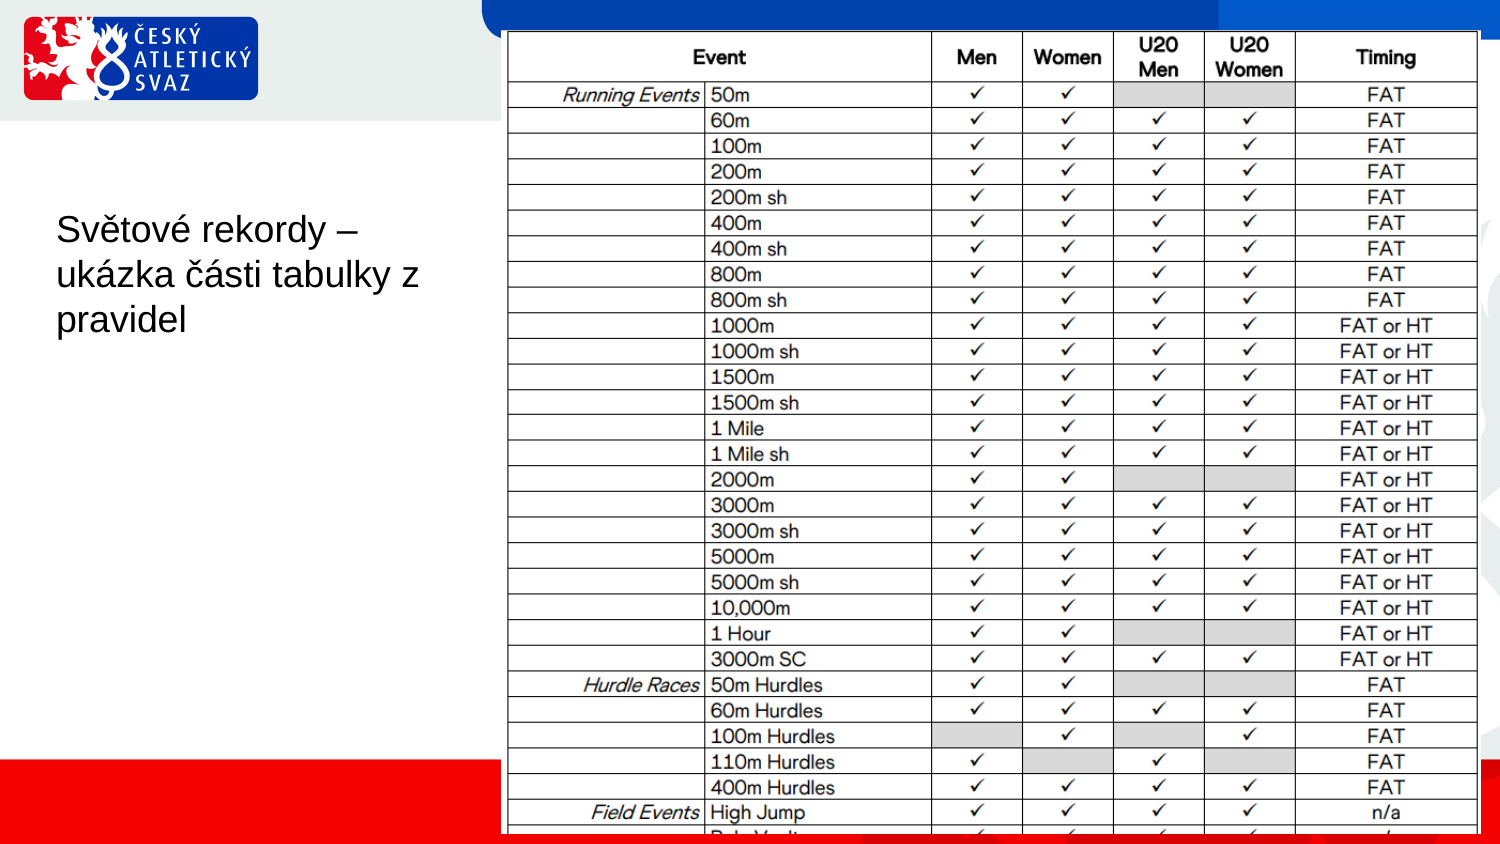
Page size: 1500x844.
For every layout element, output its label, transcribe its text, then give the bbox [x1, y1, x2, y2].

text_box Světové rekordy – ukázka části tabulky z pravidel [41, 197, 479, 348]
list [501, 30, 1481, 835]
picture [0, 0, 1500, 844]
